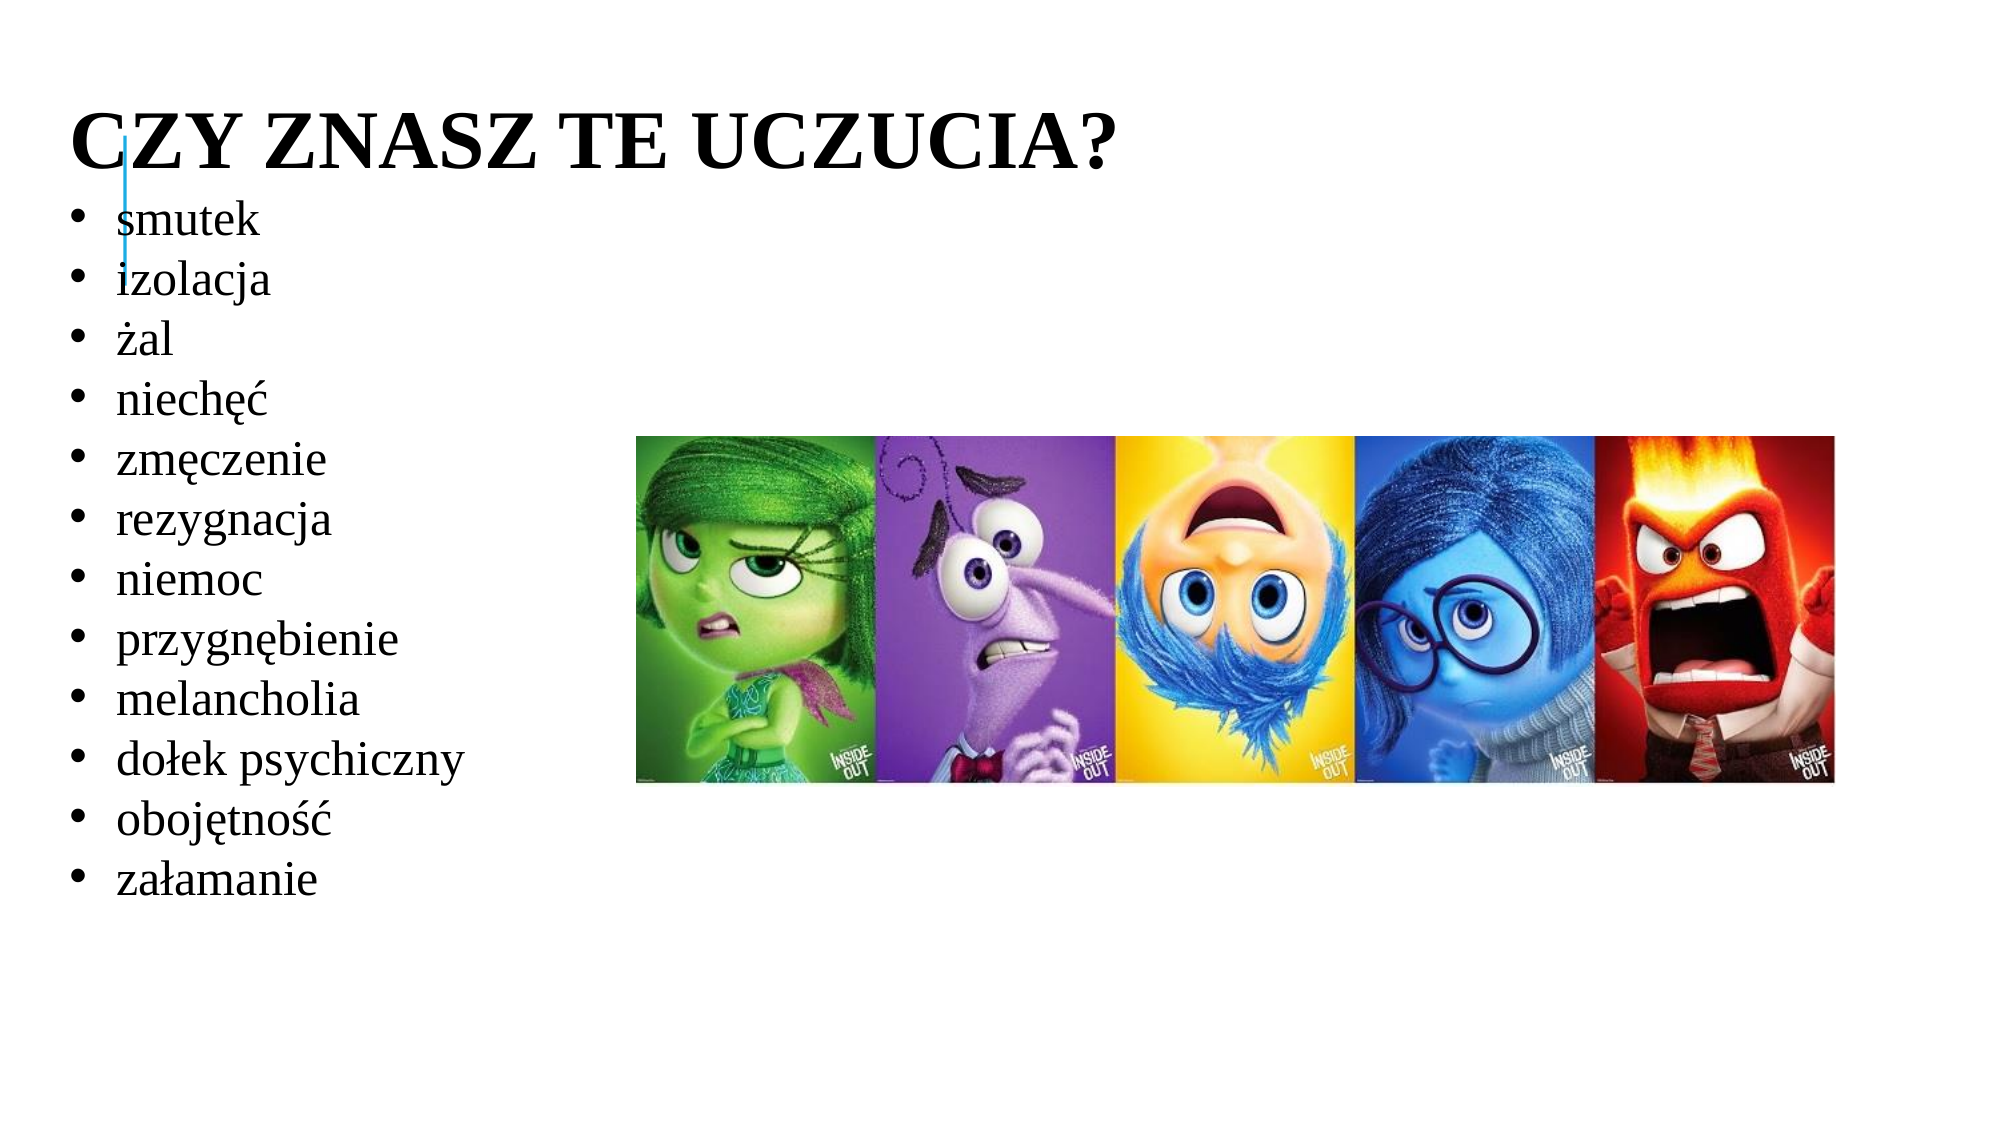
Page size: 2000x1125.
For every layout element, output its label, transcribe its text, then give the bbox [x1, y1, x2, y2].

picture [621, 436, 1851, 847]
text_box CZY ZNASZ TE UCZUCIA? smutek izolacja żal niechęć zmęczenie rezygnacja niemoc przygnębienie melancholia dołek psychiczny obojętność załamanie [54, 78, 1910, 1018]
